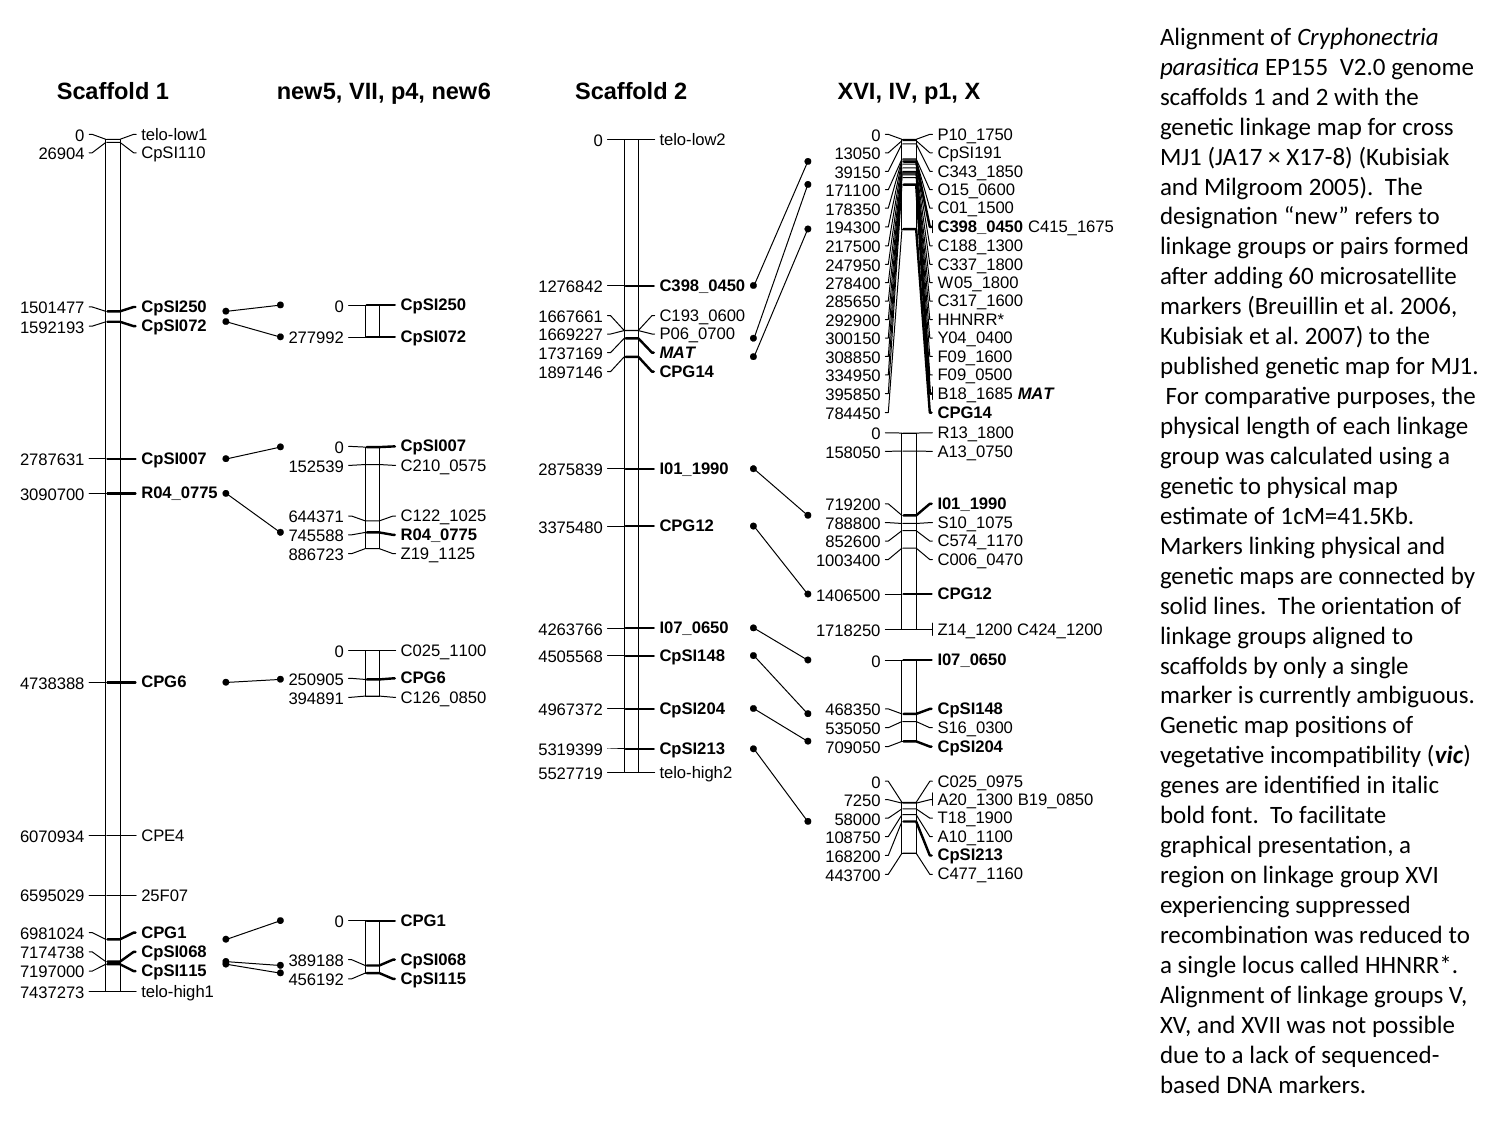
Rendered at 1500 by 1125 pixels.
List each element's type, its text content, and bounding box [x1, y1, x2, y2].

text_box Alignment of Cryphonectria parasitica EP155 V2.0 genome scaffolds 1 and 2 with the genetic linkage map for cross MJ1 (JA17 × X17-8) (Kubisiak and Milgroom 2005). The designation “new” refers to linkage groups or pairs formed after adding 60 microsatellite markers (Breuillin et al. 2006, Kubisiak et al. 2007) to the published genetic map for MJ1. For comparative purposes, the physical length of each linkage group was calculated using a genetic to physical map estimate of 1cM=41.5Kb. Markers linking physical and genetic maps are connected by solid lines. The orientation of linkage groups aligned to scaffolds by only a single marker is currently ambiguous. Genetic map positions of vegetative incompatibility (vic) genes are identified in italic bold font. To facilitate graphical presentation, a region on linkage group XVI experiencing suppressed recombination was reduced to a single locus called HHNRR*. Alignment of linkage groups V, XV, and XVII was not possible due to a lack of sequenced-based DNA markers. [1145, 12, 1496, 1125]
picture [19, 77, 1223, 1007]
